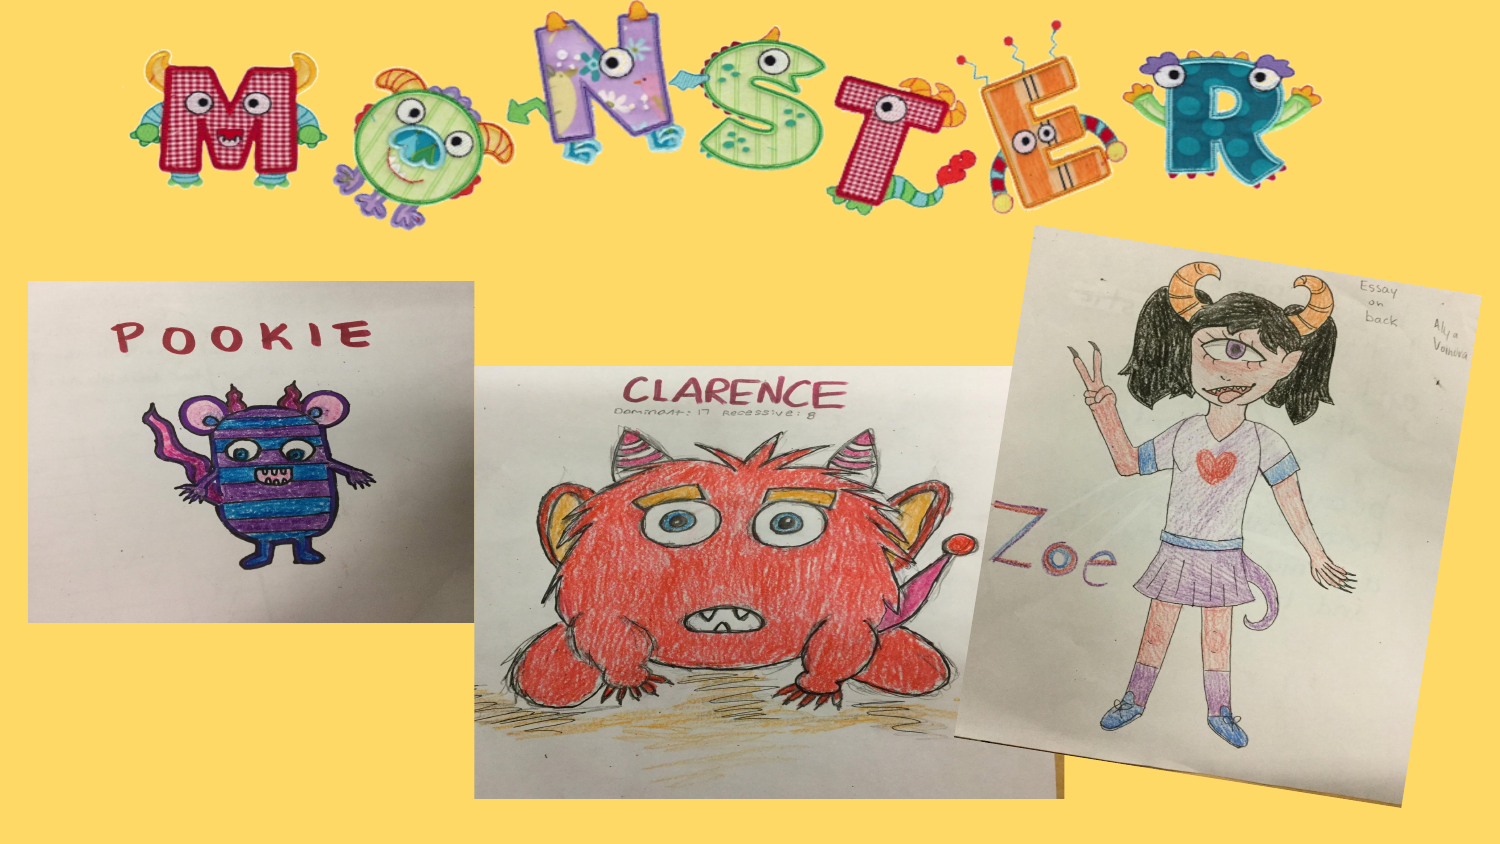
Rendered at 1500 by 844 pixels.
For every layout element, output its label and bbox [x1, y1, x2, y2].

text_box [120, 0, 1328, 267]
picture [27, 267, 1483, 808]
